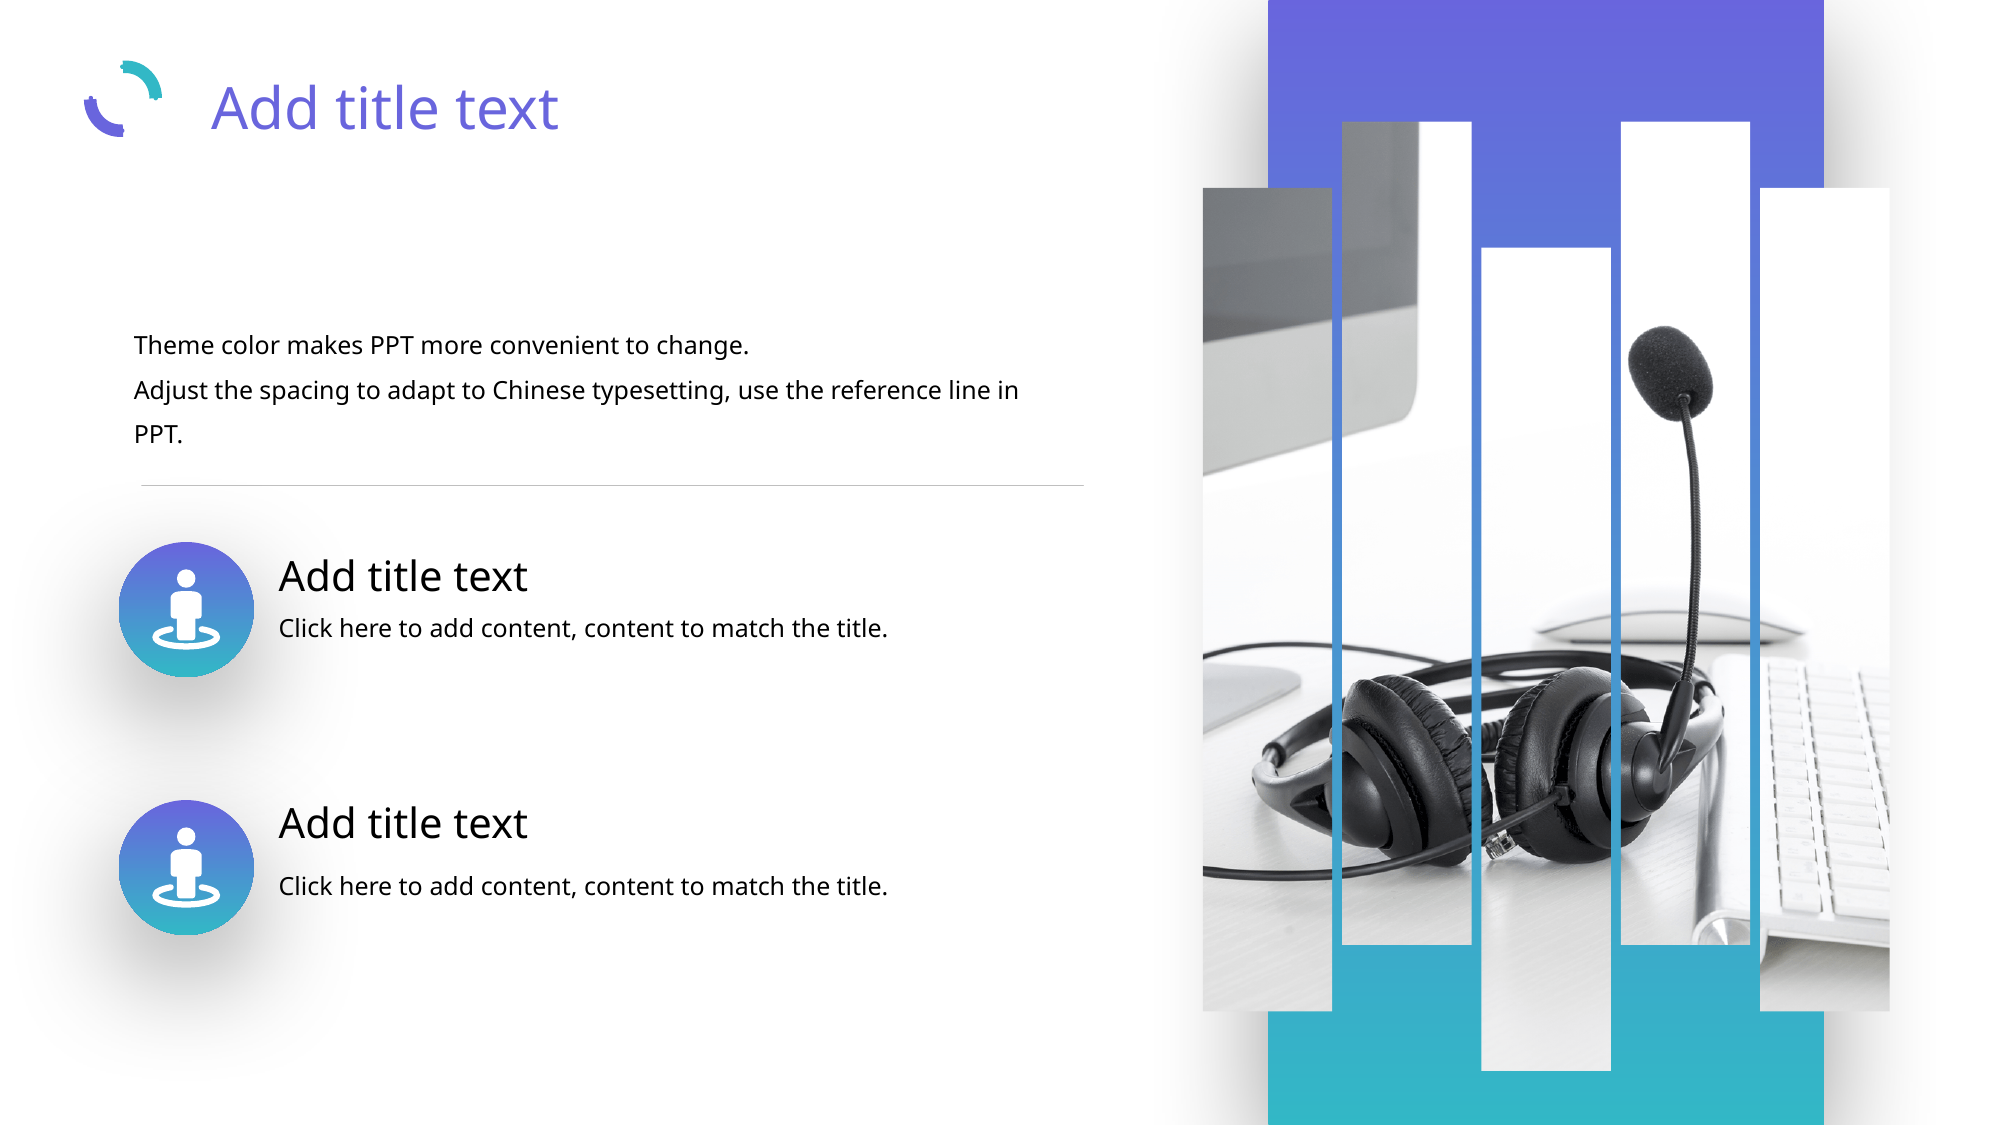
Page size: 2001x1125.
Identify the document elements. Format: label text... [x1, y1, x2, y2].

text_box Add title text [196, 64, 629, 149]
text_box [263, 541, 1138, 718]
text_box [176, 827, 196, 846]
text_box [152, 884, 221, 908]
text_box [170, 849, 202, 899]
text_box [1620, 121, 1751, 946]
text_box [1202, 187, 1333, 1012]
text_box [1759, 187, 1891, 1012]
text_box [170, 591, 202, 641]
text_box [117, 540, 255, 678]
text_box [1267, 0, 1825, 1125]
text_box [88, 64, 158, 133]
text_box [1480, 247, 1612, 1072]
text_box [176, 569, 196, 588]
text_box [263, 788, 1138, 976]
text_box [152, 626, 221, 650]
text_box Theme color makes PPT more convenient to change. Adjust the spacing to adapt to Chinese typesetting, use the reference line in PPT. [118, 296, 1084, 468]
text_box [1341, 121, 1473, 946]
text_box [117, 799, 255, 937]
